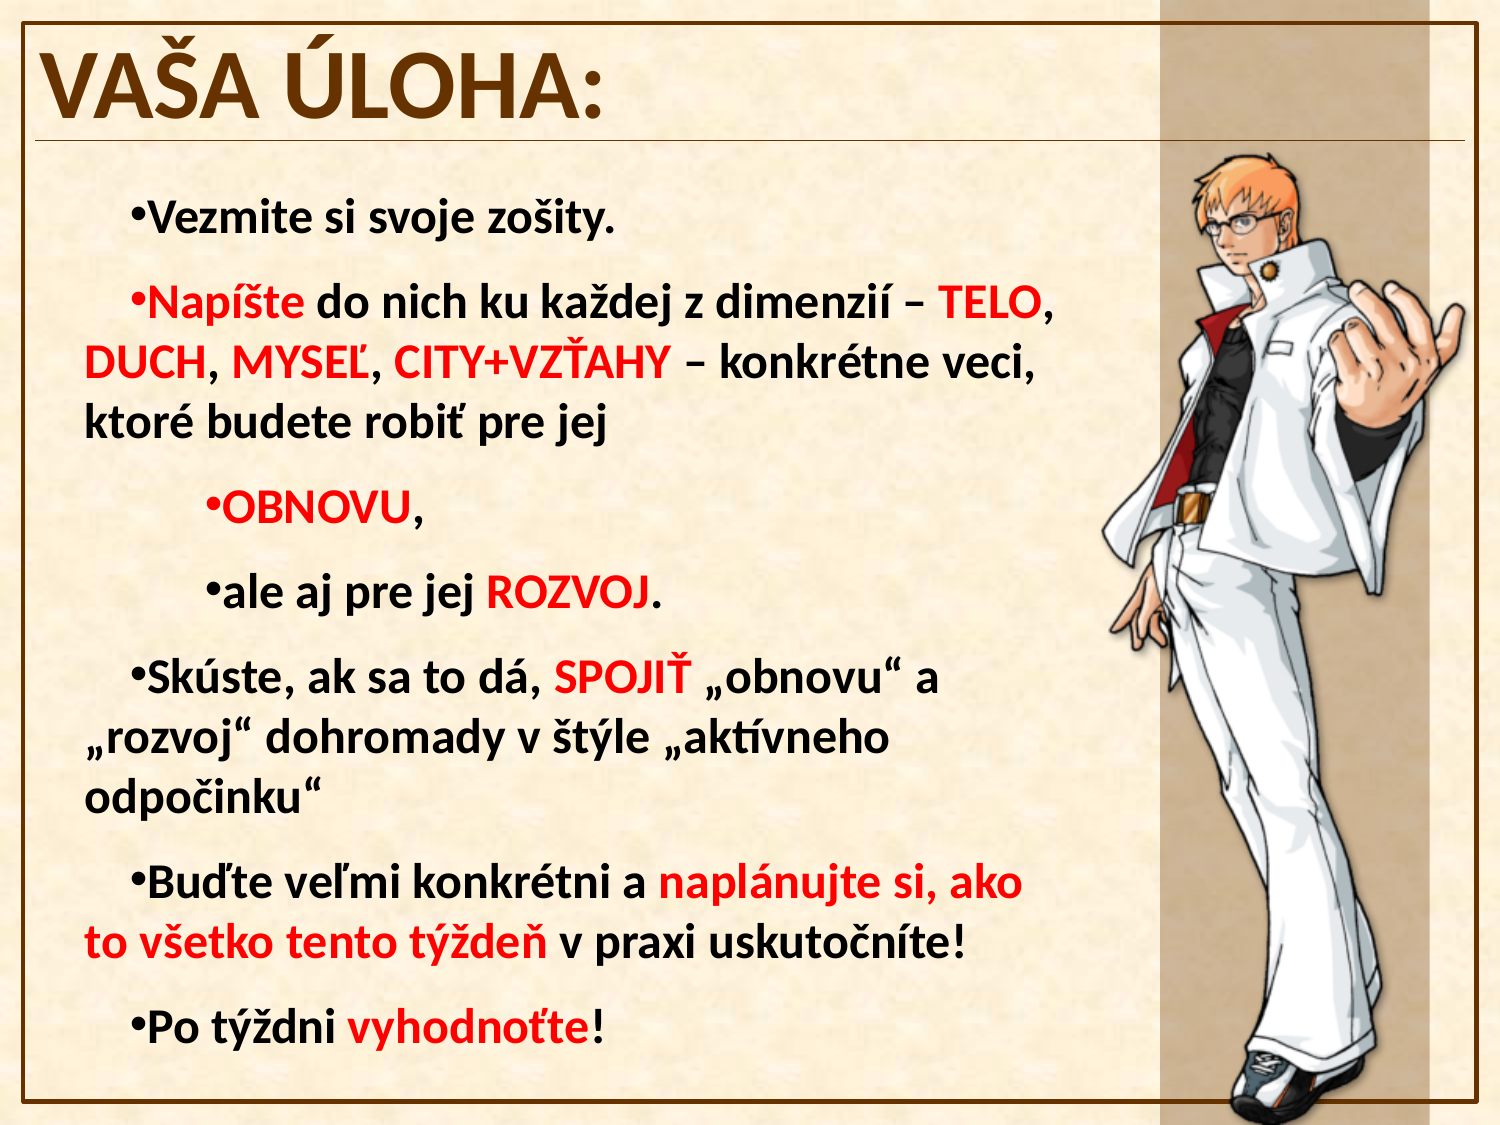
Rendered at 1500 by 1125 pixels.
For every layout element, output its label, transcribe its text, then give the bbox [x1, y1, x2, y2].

text_box VAŠA ÚLOHA: [25, 11, 1477, 147]
text_box [21, 21, 1100, 1104]
text_box [1465, 21, 1479, 1104]
text_box Vezmite si svoje zošity. Napíšte do nich ku každej z dimenzií – TELO, DUCH, MYSEĽ, CITY+VZŤAHY – konkrétne veci, ktoré budete robiť pre jej OBNOVU, ale aj pre jej ROZVOJ. Skúste, ak sa to dá, SPOJIŤ „obnovu“ a „rozvoj“ dohromady v štýle „aktívneho odpočinku“ Buďte veľmi konkrétni a naplánujte si, ako to všetko tento týždeň v praxi uskutočníte! Po týždni vyhodnoťte! [70, 175, 1090, 1061]
text_box [1158, 0, 1432, 11]
picture [0, 0, 1500, 1125]
